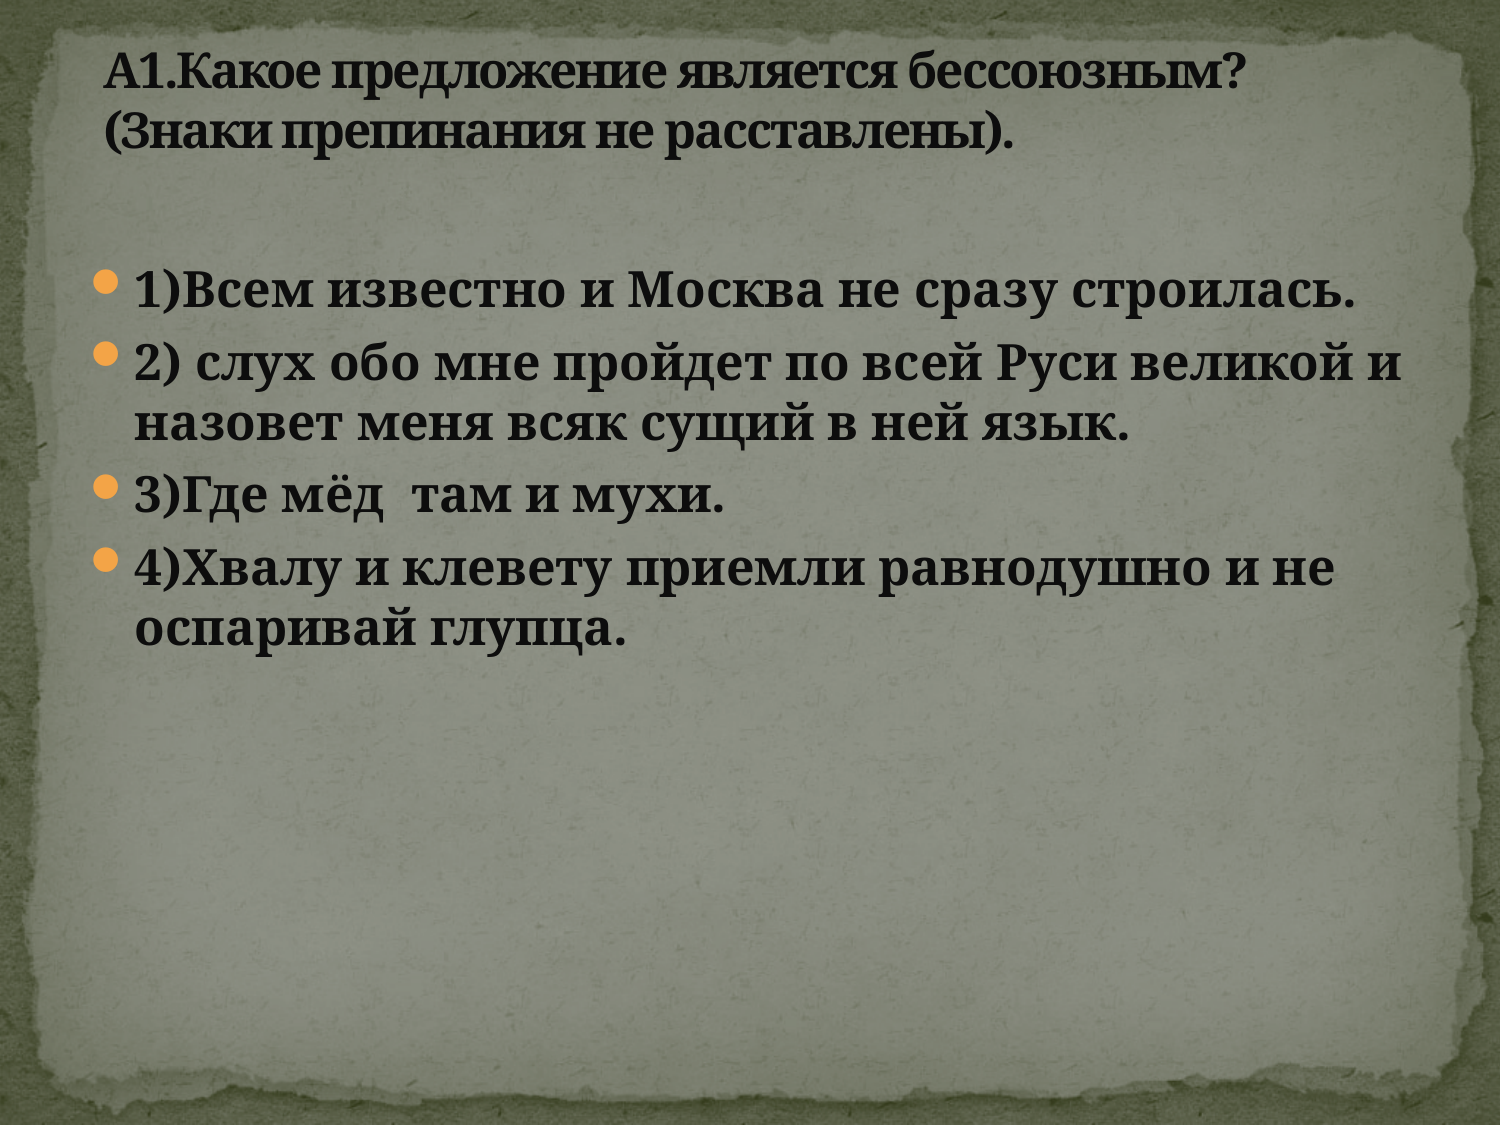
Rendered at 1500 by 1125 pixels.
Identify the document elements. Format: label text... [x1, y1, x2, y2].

title А1.Какое предложение является бессоюзным?(Знаки препинания не расставлены). [88, 30, 1425, 225]
list 1)Всем известно и Москва не сразу строилась. 2) слух обо мне пройдет по всей Руси великой и назовет меня всяк сущий в ней язык. 3)Где мёд там и мухи. 4)Хвалу и клевету приемли равнодушно и не оспаривай глупца. [75, 249, 1425, 1000]
